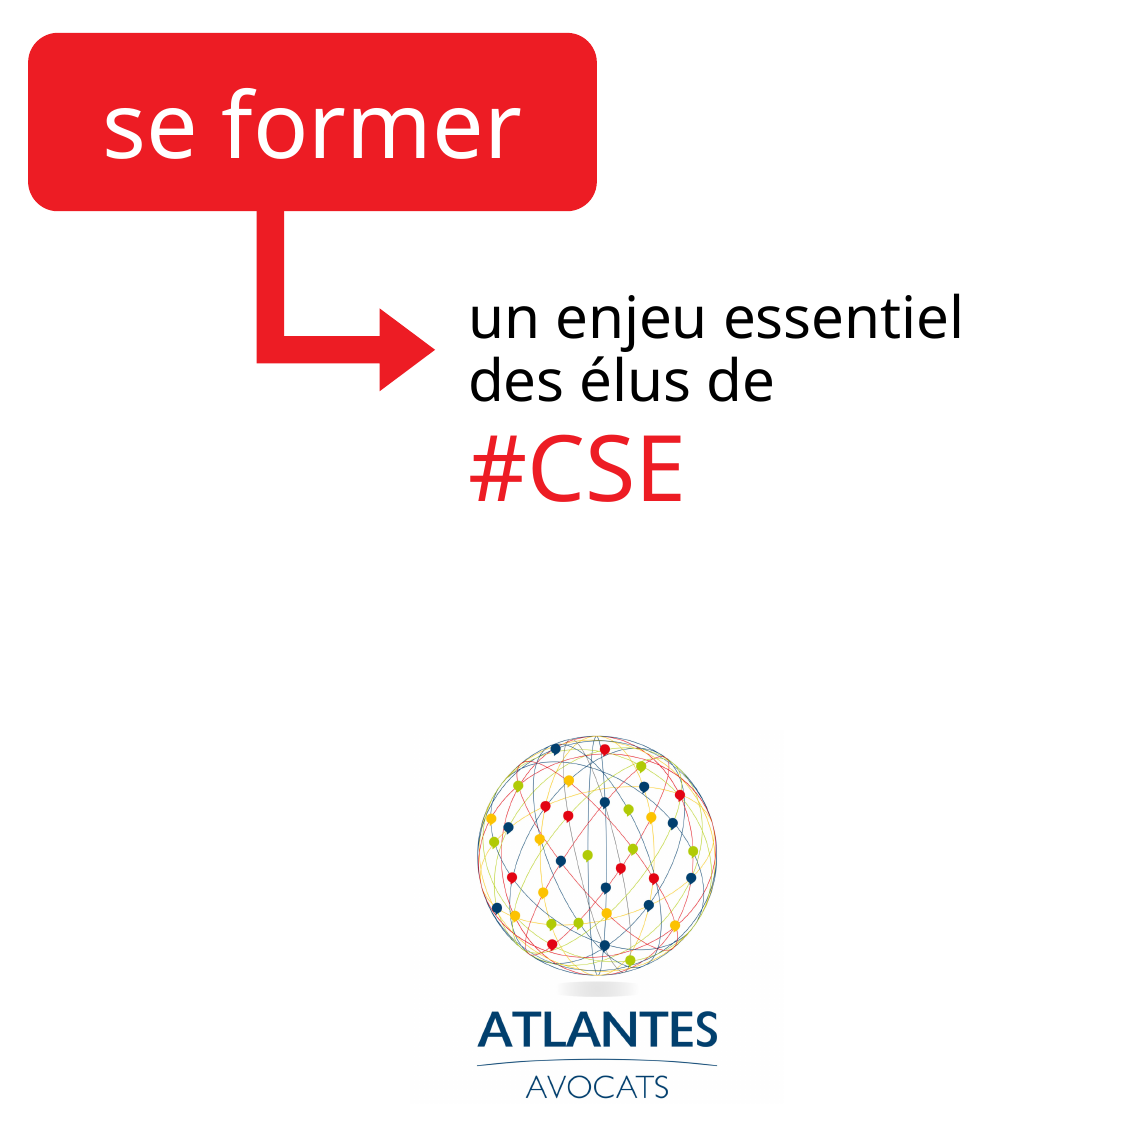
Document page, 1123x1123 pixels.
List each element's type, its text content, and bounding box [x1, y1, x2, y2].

text_box [255, 182, 437, 394]
list un enjeu essentiel des élus de #CSE [453, 281, 997, 604]
text_box se former [27, 31, 598, 213]
picture [410, 730, 784, 1104]
